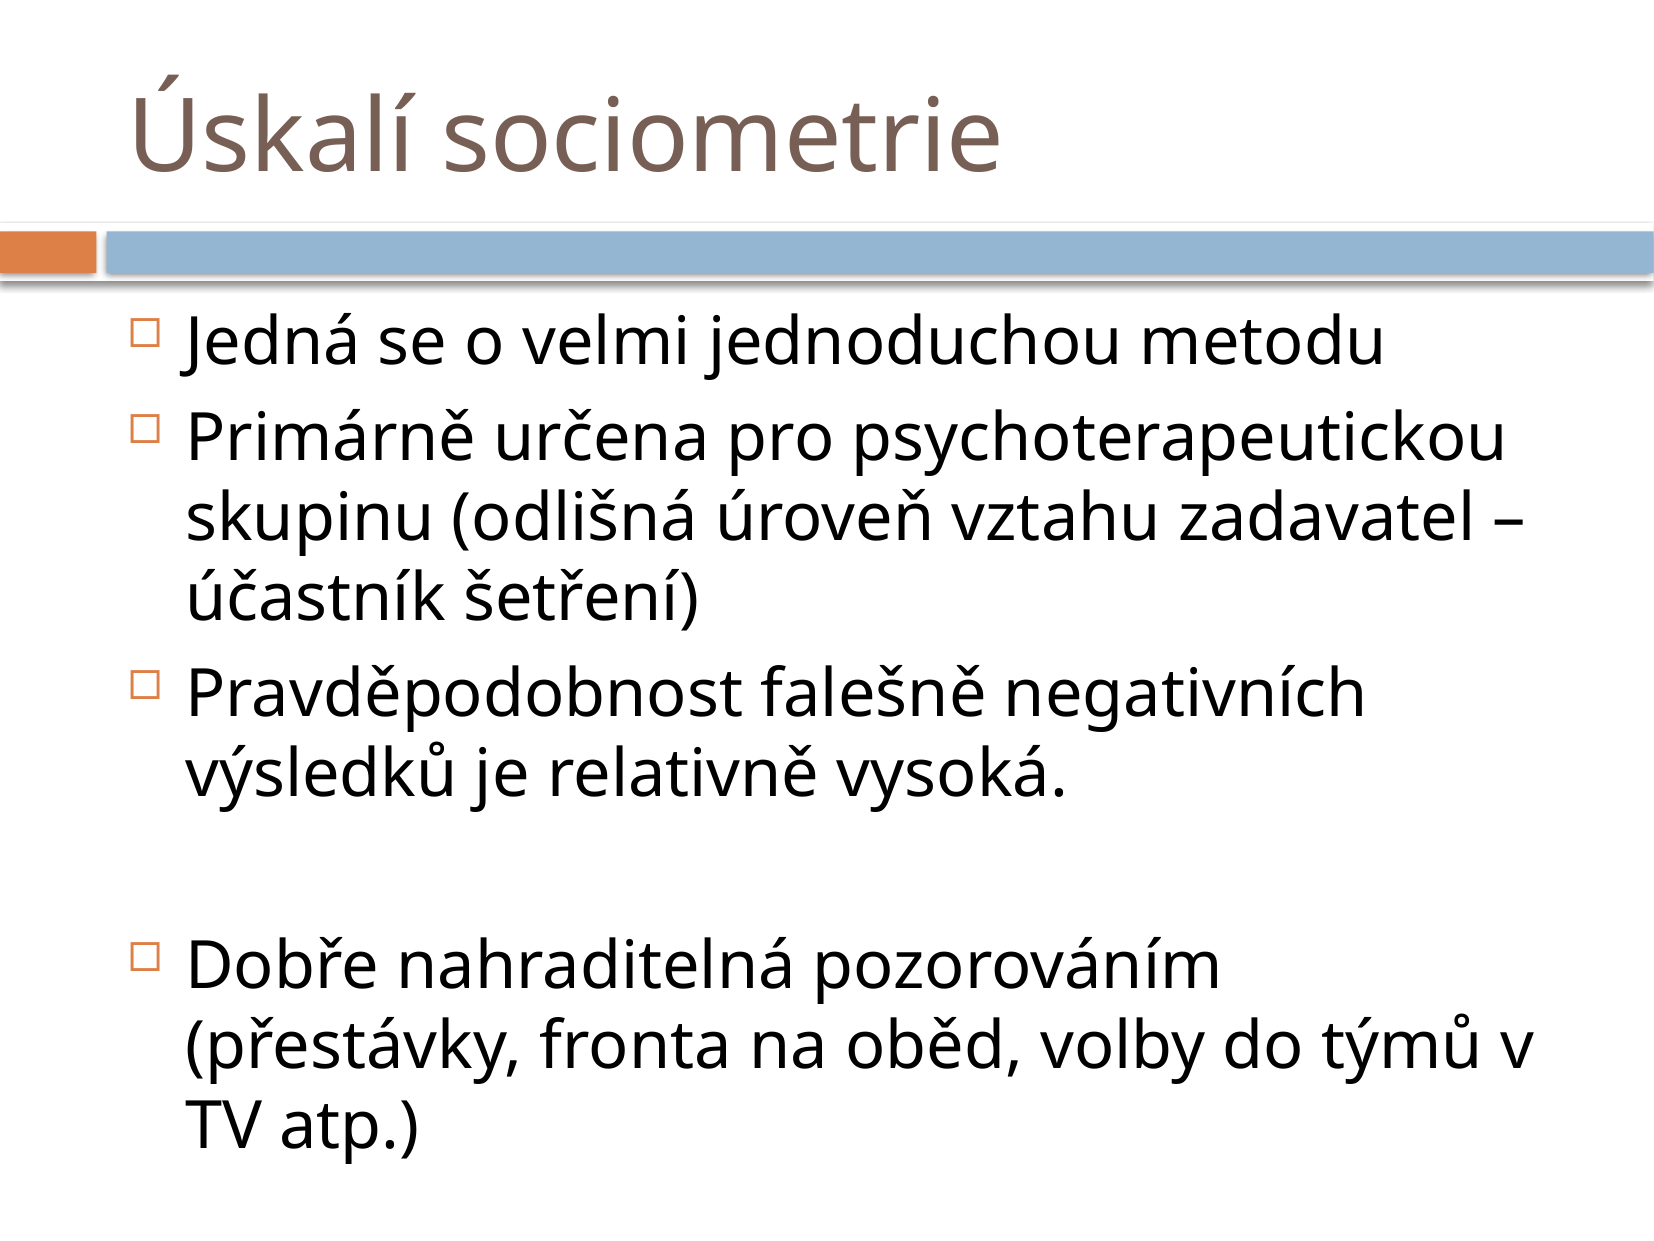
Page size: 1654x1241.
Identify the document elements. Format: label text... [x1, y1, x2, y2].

title Úskalí sociometrie [110, 41, 1586, 221]
list Jedná se o velmi jednoduchou metodu Primárně určena pro psychoterapeutickou skupinu (odlišná úroveň vztahu zadavatel – účastník šetření) Pravděpodobnost falešně negativních výsledků je relativně vysoká. Dobře nahraditelná pozorováním (přestávky, fronta na oběd, volby do týmů v TV atp.) [110, 289, 1586, 1103]
